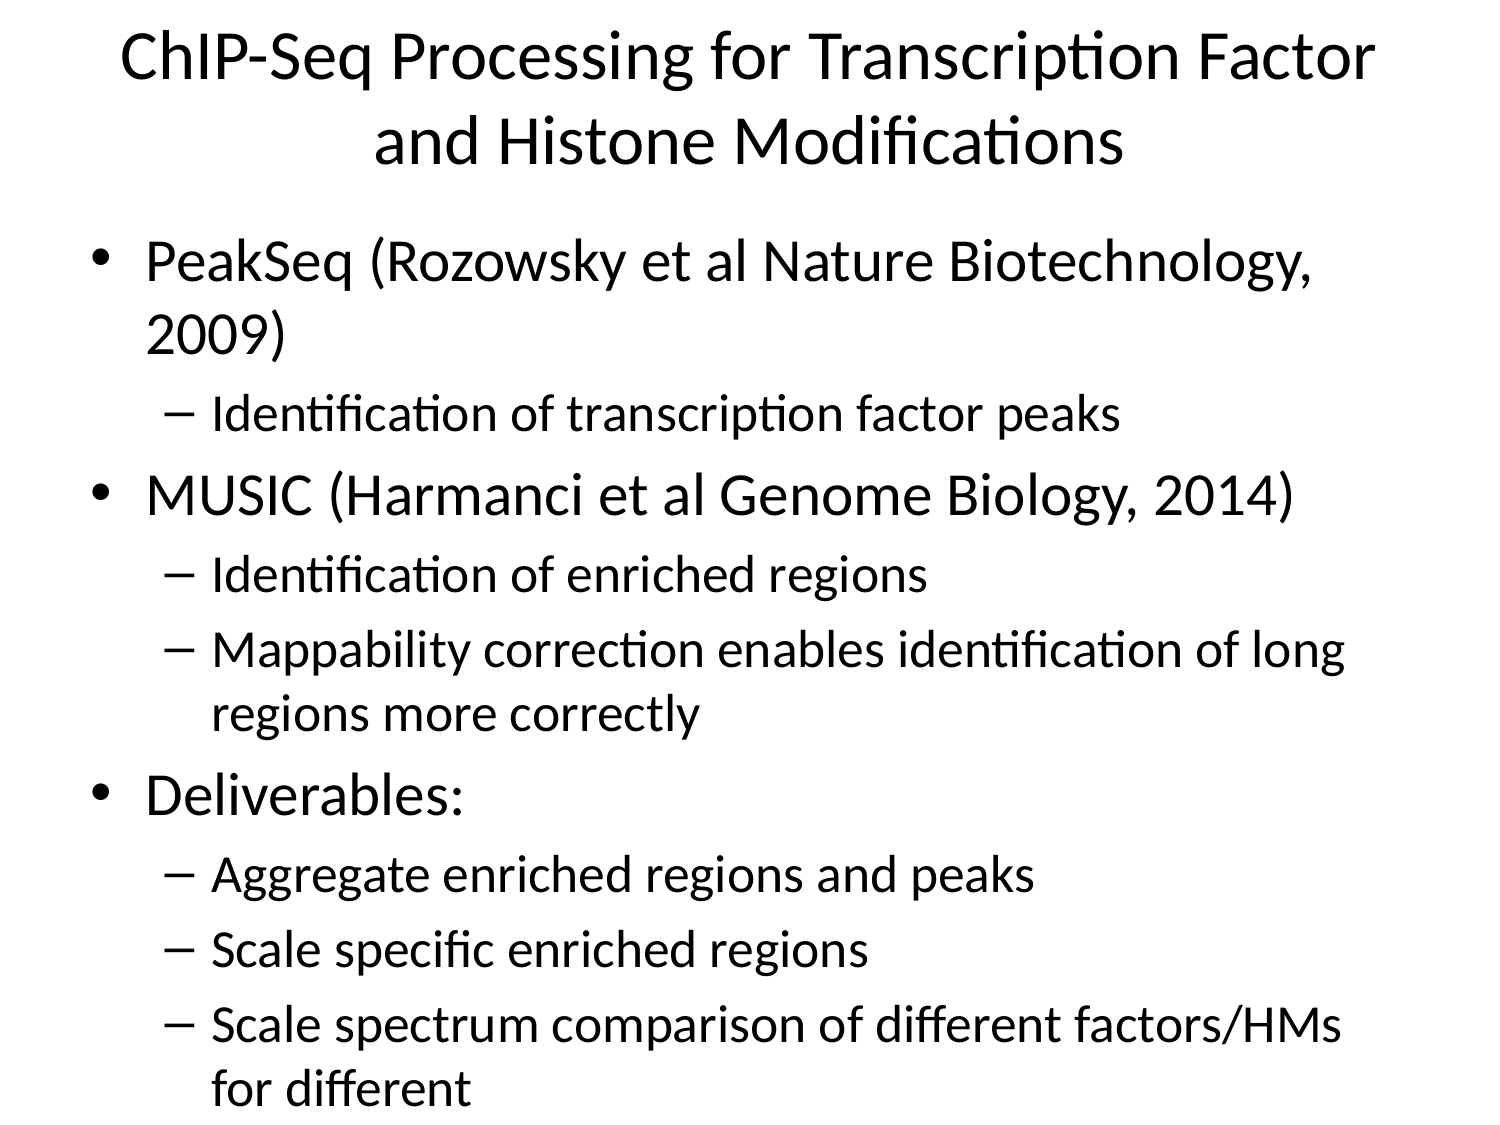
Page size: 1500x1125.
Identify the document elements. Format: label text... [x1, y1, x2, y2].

list PeakSeq (Rozowsky et al Nature Biotechnology, 2009) Identification of transcription factor peaks MUSIC (Harmanci et al Genome Biology, 2014) Identification of enriched regions Mappability correction enables identification of long regions more correctly Deliverables: Aggregate enriched regions and peaks Scale specific enriched regions Scale spectrum comparison of different factors/HMs for different [75, 212, 1425, 1125]
title ChIP-Seq Processing for Transcription Factor and Histone Modifications [75, 0, 1425, 188]
